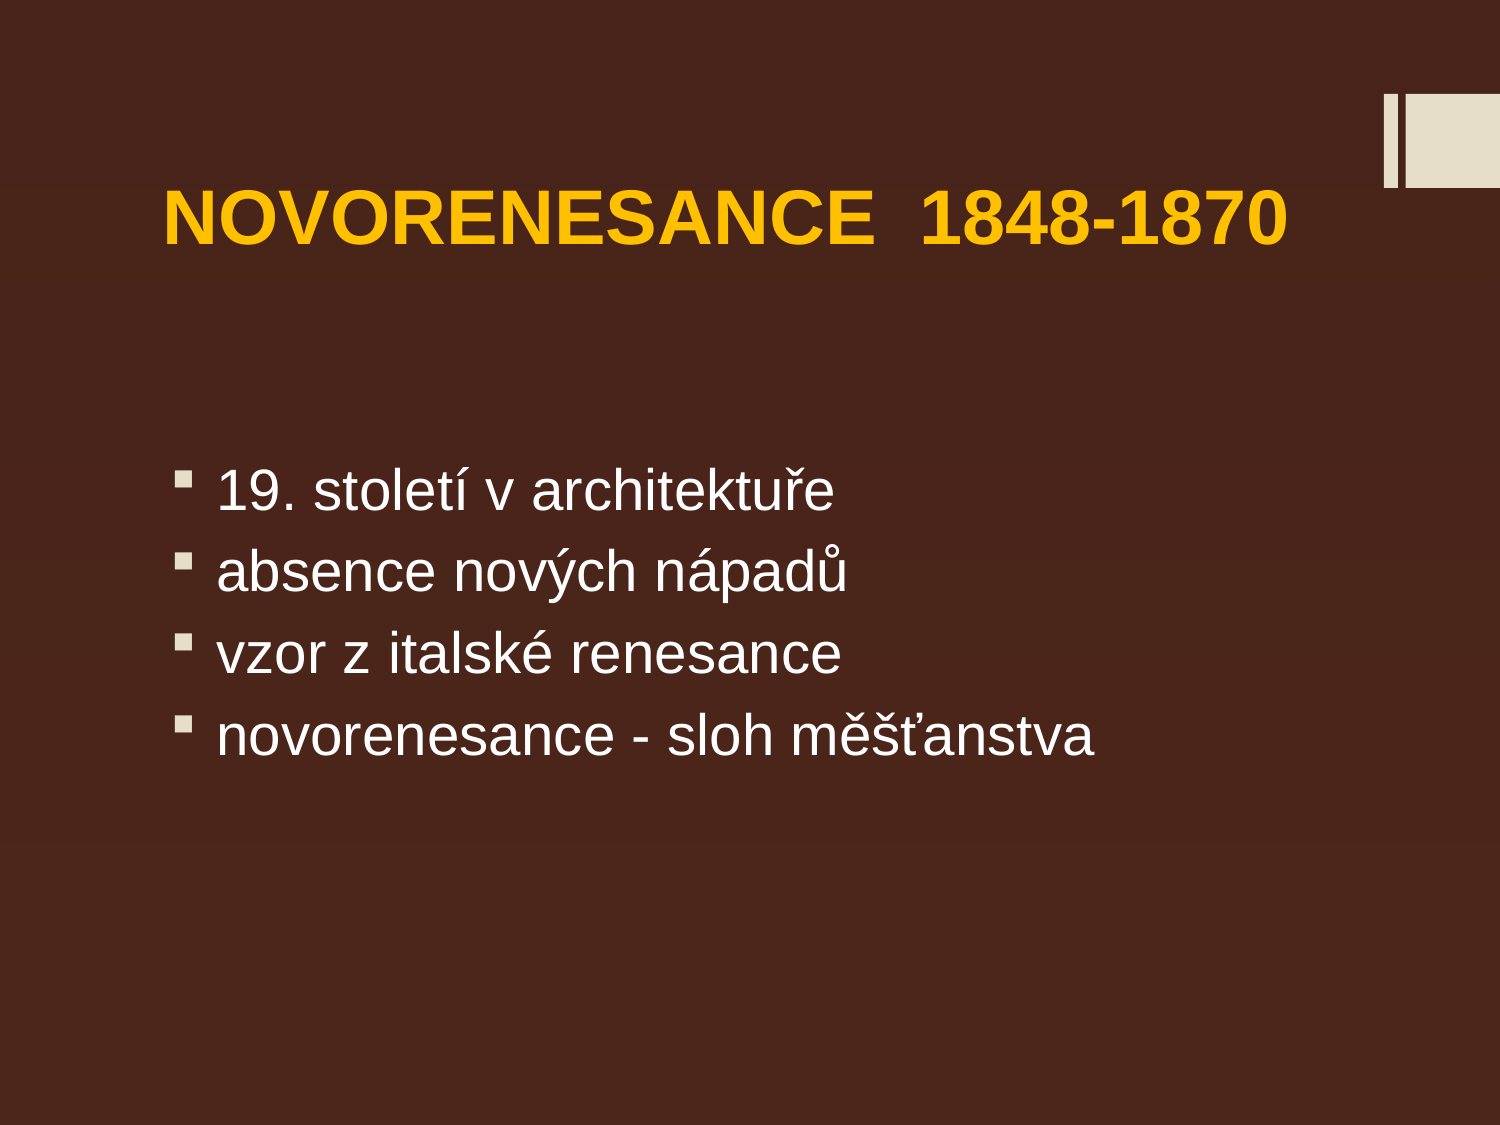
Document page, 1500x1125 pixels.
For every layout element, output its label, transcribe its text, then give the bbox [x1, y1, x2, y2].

list 19. století v architektuře absence nových nápadů vzor z italské renesance novorenesance - sloh měšťanstva [147, 444, 1424, 917]
title NOVORENESANCE 1848-1870 [147, 78, 1348, 268]
